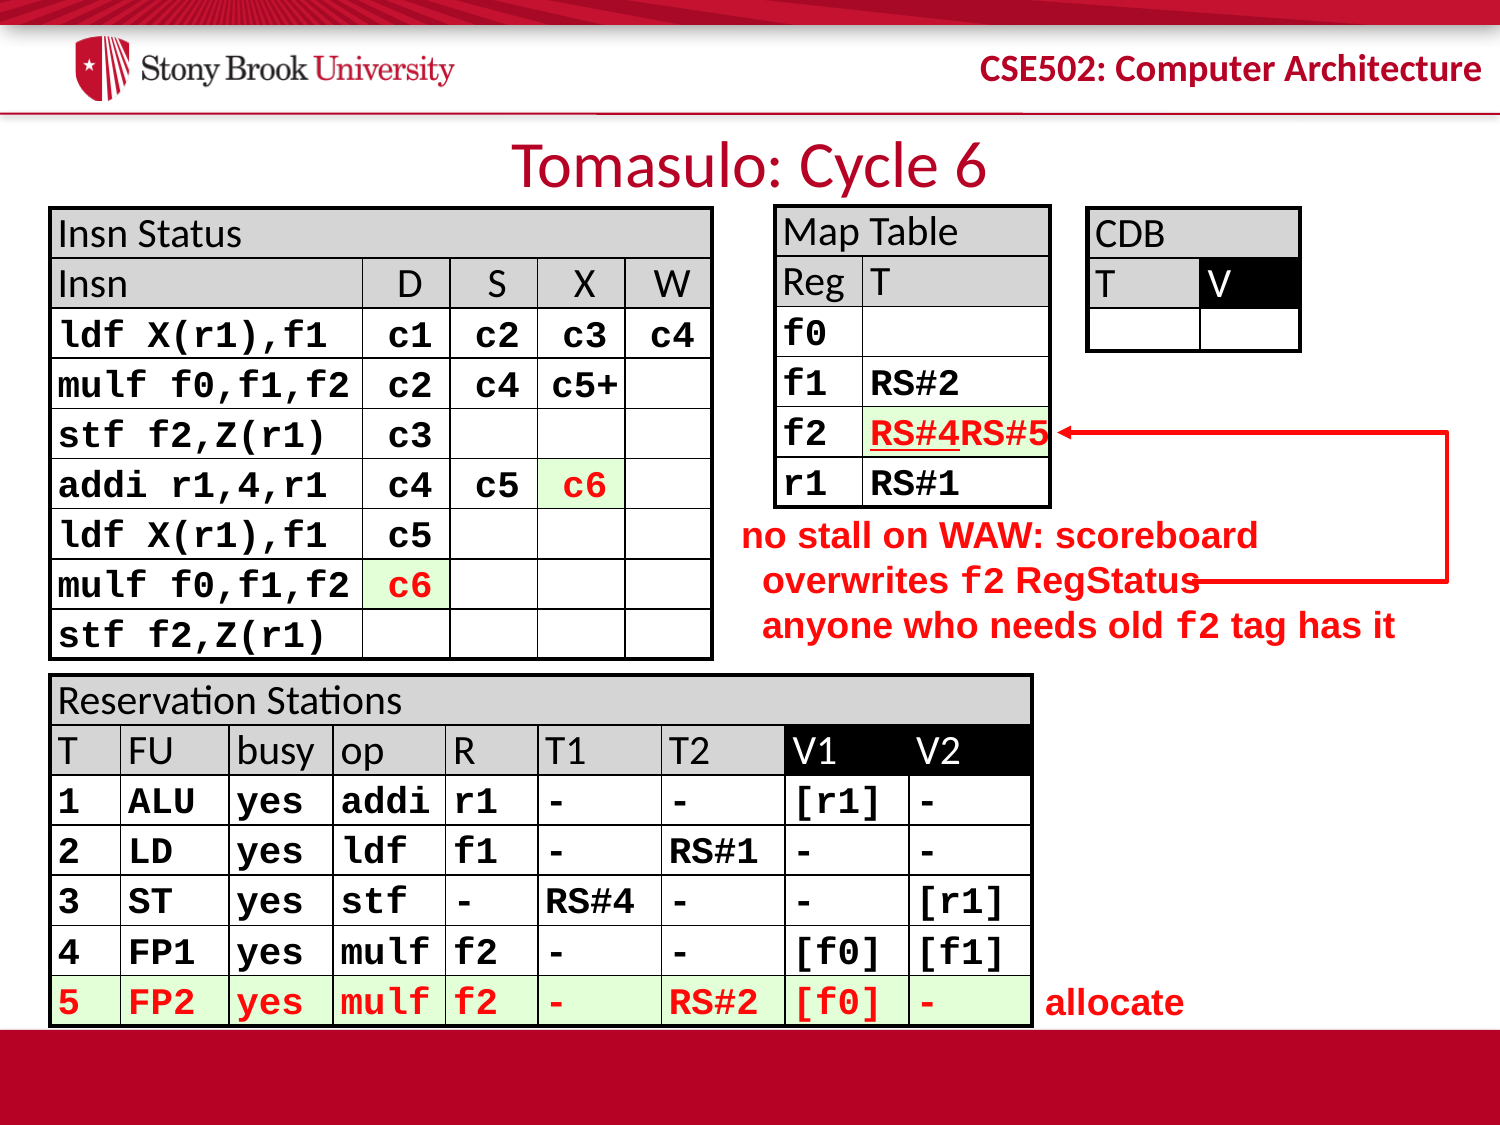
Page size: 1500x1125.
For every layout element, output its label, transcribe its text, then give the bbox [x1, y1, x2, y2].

table_cell LD [121, 826, 228, 874]
table_cell RS#1 [863, 458, 1048, 503]
table_cell - [662, 876, 784, 925]
table_cell - [910, 826, 1030, 874]
table_cell [r1] [786, 776, 908, 824]
table_cell - [910, 976, 1030, 1024]
table_cell T [52, 726, 120, 774]
table_cell [451, 409, 537, 458]
table_cell stf [334, 876, 445, 925]
table_cell [f0] [786, 926, 908, 975]
table_cell f2 [446, 976, 537, 1024]
table_cell stf f2,Z(r1) [52, 409, 362, 458]
table_cell - [910, 776, 1030, 824]
table_cell ldf [334, 826, 445, 874]
table_cell [451, 610, 537, 657]
table_cell yes [230, 926, 332, 975]
table_cell [538, 509, 624, 558]
table_cell mulf [334, 976, 445, 1024]
table_cell V1 [786, 726, 908, 774]
table_cell f0 [777, 307, 862, 356]
table_cell ldf X(r1),f1 [52, 309, 362, 357]
text_box no stall on WAW: scoreboard overwrites f2 RegStatus anyone who needs old f2 tag has it [726, 503, 1411, 654]
table_cell [626, 459, 710, 508]
table_cell RS#1 [662, 826, 784, 874]
table_cell T [863, 257, 1048, 306]
table_cell r1 [446, 776, 537, 824]
table_cell T2 [662, 726, 784, 774]
table_cell - [786, 876, 908, 925]
table_cell - [539, 926, 661, 975]
table_cell R [446, 726, 537, 774]
table_cell W [626, 259, 710, 307]
table_cell c4 [451, 359, 537, 408]
table_cell [1090, 309, 1199, 349]
table_header Reservation Stations [52, 677, 1030, 724]
table_cell mulf f0,f1,f2 [52, 560, 362, 608]
table_cell c3 [538, 309, 624, 357]
table_cell 5 [52, 976, 120, 1024]
table_cell mulf f0,f1,f2 [52, 359, 362, 408]
table_cell [863, 307, 1048, 356]
table_cell c3 [363, 409, 449, 458]
table_cell FP1 [121, 926, 228, 975]
table_cell S [451, 259, 537, 307]
table_cell ST [121, 876, 228, 925]
table_cell mulf [334, 926, 445, 975]
table_cell f2 [446, 926, 537, 975]
table_cell Reg [777, 257, 862, 306]
table_cell c5 [363, 509, 449, 558]
table_cell - [446, 876, 537, 925]
table_cell - [539, 976, 661, 1024]
table_cell f2 [777, 407, 862, 456]
table_cell yes [230, 976, 332, 1024]
table_cell RS#4RS#5 [863, 407, 1048, 456]
table_cell [626, 359, 710, 408]
table_cell V [1201, 259, 1298, 307]
table_cell RS#4 [539, 876, 661, 925]
table_cell 4 [52, 926, 120, 975]
table_cell [538, 610, 624, 657]
table_cell yes [230, 776, 332, 824]
table_cell 1 [52, 776, 120, 824]
table_cell [363, 610, 449, 657]
table_cell Insn [52, 259, 362, 307]
table_cell [626, 509, 710, 558]
table_cell T1 [539, 726, 661, 774]
table_cell [626, 610, 710, 657]
table_cell D [363, 259, 449, 307]
table_cell - [662, 926, 784, 975]
table_cell [f1] [910, 926, 1030, 975]
table_cell - [662, 776, 784, 824]
table_cell c6 [538, 459, 624, 508]
text_box allocate [1030, 971, 1200, 1031]
table_cell [538, 409, 624, 458]
table_cell c1 [363, 309, 449, 357]
table_cell c2 [451, 309, 537, 357]
table_cell RS#2 [863, 357, 1048, 406]
table_cell V2 [910, 726, 1030, 774]
title Tomasulo: Cycle 6 [0, 113, 1500, 209]
table_cell c4 [626, 309, 710, 357]
table_cell stf f2,Z(r1) [52, 610, 362, 657]
text_box [1057, 426, 1448, 583]
table_cell addi [334, 776, 445, 824]
table_cell addi r1,4,r1 [52, 459, 362, 508]
table_cell yes [230, 826, 332, 874]
table_cell f1 [446, 826, 537, 874]
table_cell c2 [363, 359, 449, 408]
table_cell [1201, 309, 1298, 349]
table_cell ALU [121, 776, 228, 824]
table_cell r1 [777, 458, 862, 503]
table_cell [451, 509, 537, 558]
table_cell FP2 [121, 976, 228, 1024]
table_header Insn Status [52, 210, 710, 257]
table_cell 2 [52, 826, 120, 874]
table_cell [626, 409, 710, 458]
table_cell T [1090, 259, 1199, 307]
table_cell [626, 560, 710, 608]
table_cell 3 [52, 876, 120, 925]
table_cell - [539, 826, 661, 874]
table_cell [538, 560, 624, 608]
table_cell ldf X(r1),f1 [52, 509, 362, 558]
table_cell [f0] [786, 976, 908, 1024]
table_cell [r1] [910, 876, 1030, 925]
table_cell op [334, 726, 445, 774]
table_cell - [786, 826, 908, 874]
table_cell [451, 560, 537, 608]
table_cell FU [121, 726, 228, 774]
table_cell c4 [363, 459, 449, 508]
table_cell c5+ [538, 359, 624, 408]
table_cell X [538, 259, 624, 307]
table_cell busy [230, 726, 332, 774]
table_cell RS#2 [662, 976, 784, 1024]
table_header Map Table [777, 208, 1048, 255]
table_cell f1 [777, 357, 862, 406]
table_cell c5 [451, 459, 537, 508]
table_header CDB [1090, 210, 1298, 257]
table_cell yes [230, 876, 332, 925]
picture [0, 0, 1500, 25]
table_cell c6 [363, 560, 449, 608]
table_cell - [539, 776, 661, 824]
